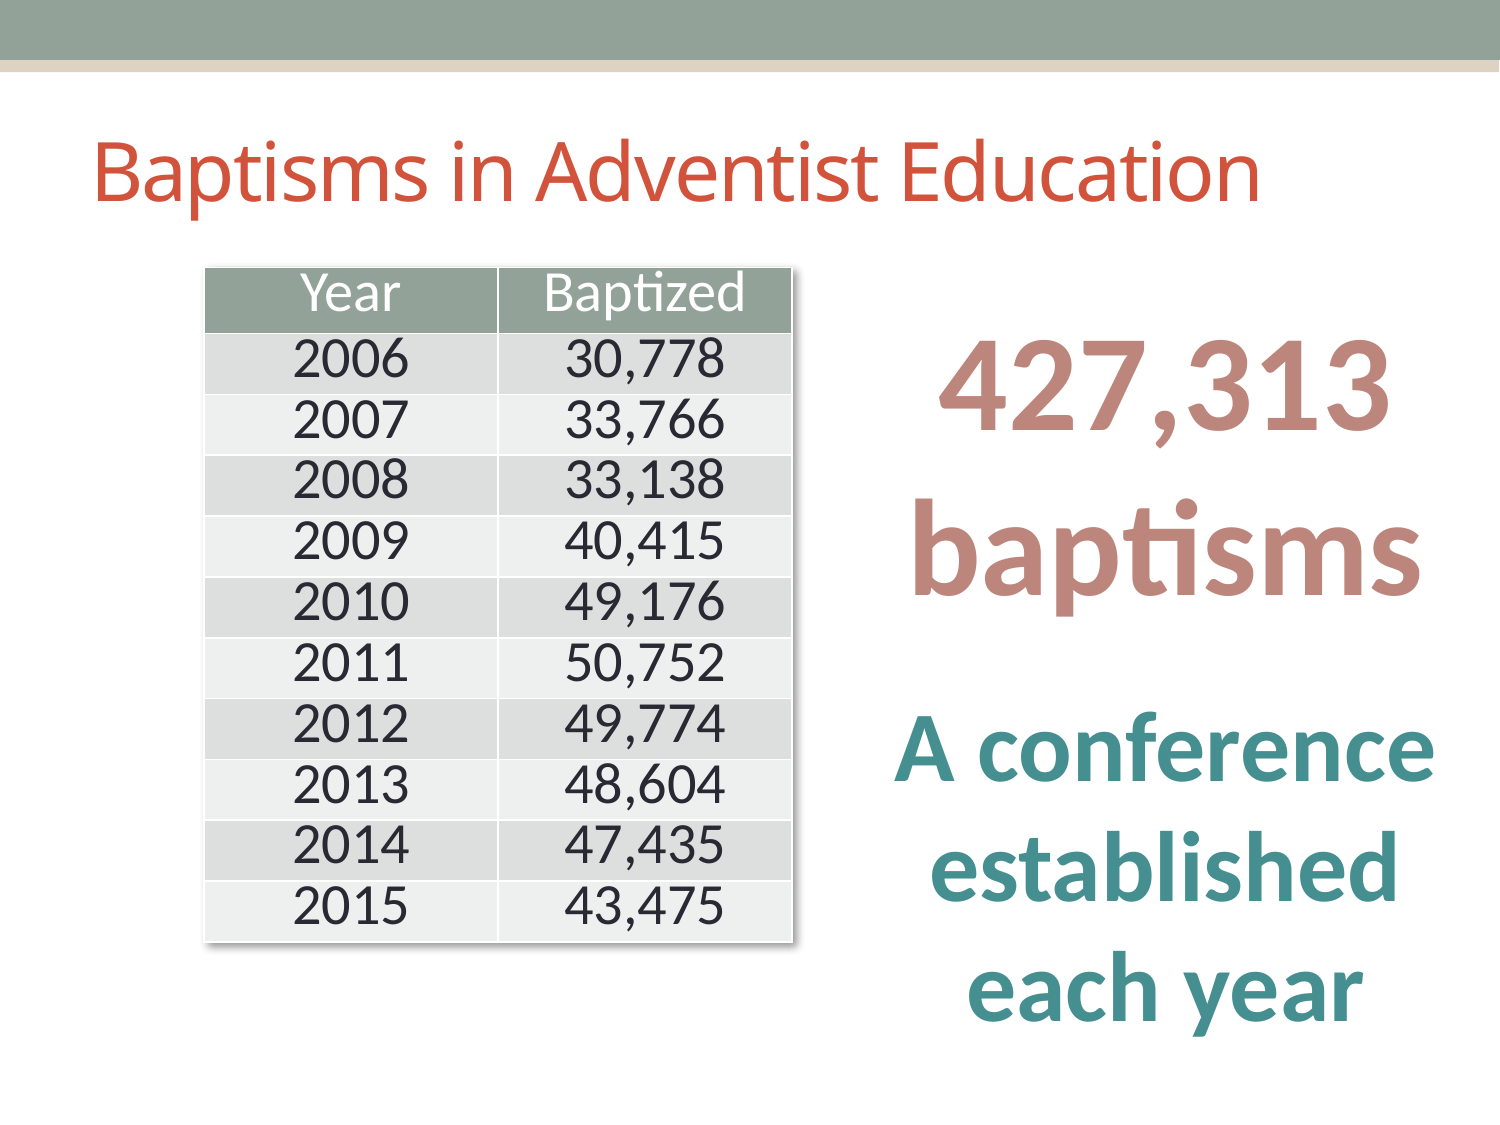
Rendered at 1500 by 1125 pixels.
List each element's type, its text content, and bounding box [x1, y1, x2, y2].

table_cell 2012 [205, 699, 497, 759]
table_cell 2010 [205, 578, 497, 637]
table_cell 2008 [205, 456, 497, 515]
table_cell 2013 [205, 760, 497, 819]
table_cell 30,778 [499, 334, 791, 394]
table_cell 47,435 [499, 821, 791, 880]
table_cell 50,752 [499, 639, 791, 698]
table_cell 2014 [205, 821, 497, 880]
table_header Baptized [499, 268, 791, 333]
table_cell 33,138 [499, 456, 791, 515]
table_cell 49,774 [499, 699, 791, 759]
table_cell 2006 [205, 334, 497, 394]
table_cell 2009 [205, 517, 497, 576]
table_cell 2011 [205, 639, 497, 698]
text_box 427,313 baptisms [892, 285, 1440, 631]
table_cell 49,176 [499, 578, 791, 637]
table_header Year [205, 268, 497, 333]
table_cell 2015 [205, 882, 497, 941]
text_box A conference established each year [879, 674, 1452, 1049]
title Baptisms in Adventist Education [75, 87, 1425, 250]
table_cell 40,415 [499, 517, 791, 576]
table_cell 33,766 [499, 395, 791, 454]
table_cell 48,604 [499, 760, 791, 819]
table_cell 43,475 [499, 882, 791, 941]
table_cell 2007 [205, 395, 497, 454]
